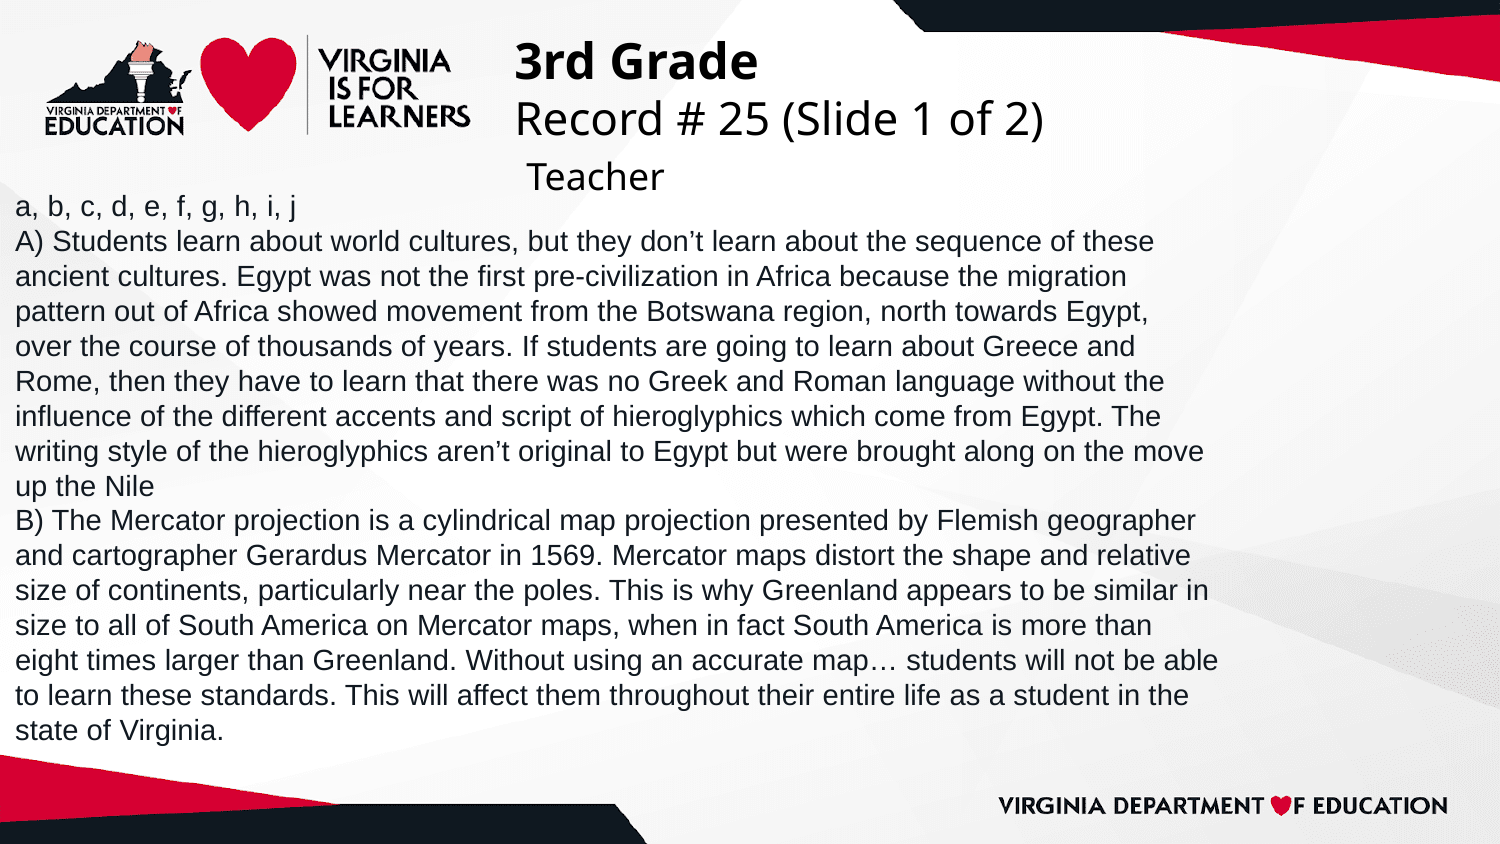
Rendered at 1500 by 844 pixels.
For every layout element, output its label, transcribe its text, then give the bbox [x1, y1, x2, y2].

title 3rd Grade Record # 25 (Slide 1 of 2) Teacher [499, 49, 1447, 172]
subtitle a, b, c, d, e, f, g, h, i, j A) Students learn about world cultures, but they don’t learn about the sequence of these ancient cultures. Egypt was not the first pre-civilization in Africa because the migration pattern out of Africa showed movement from the Botswana region, north towards Egypt, over the course of thousands of years. If students are going to learn about Greece and Rome, then they have to learn that there was no Greek and Roman language without the influence of the different accents and script of hieroglyphics which come from Egypt. The writing style of the hieroglyphics aren’t original to Egypt but were brought along on the move up the Nile B) The Mercator projection is a cylindrical map projection presented by Flemish geographer and cartographer Gerardus Mercator in 1569. Mercator maps distort the shape and relative size of continents, particularly near the poles. This is why Greenland appears to be similar in size to all of South America on Mercator maps, when in fact South America is more than eight times larger than Greenland. Without using an accurate map… students will not be able to learn these standards. This will affect them throughout their entire life as a student in the state of Virginia. [0, 172, 1500, 763]
picture [0, 0, 1500, 172]
picture [0, 763, 1500, 844]
